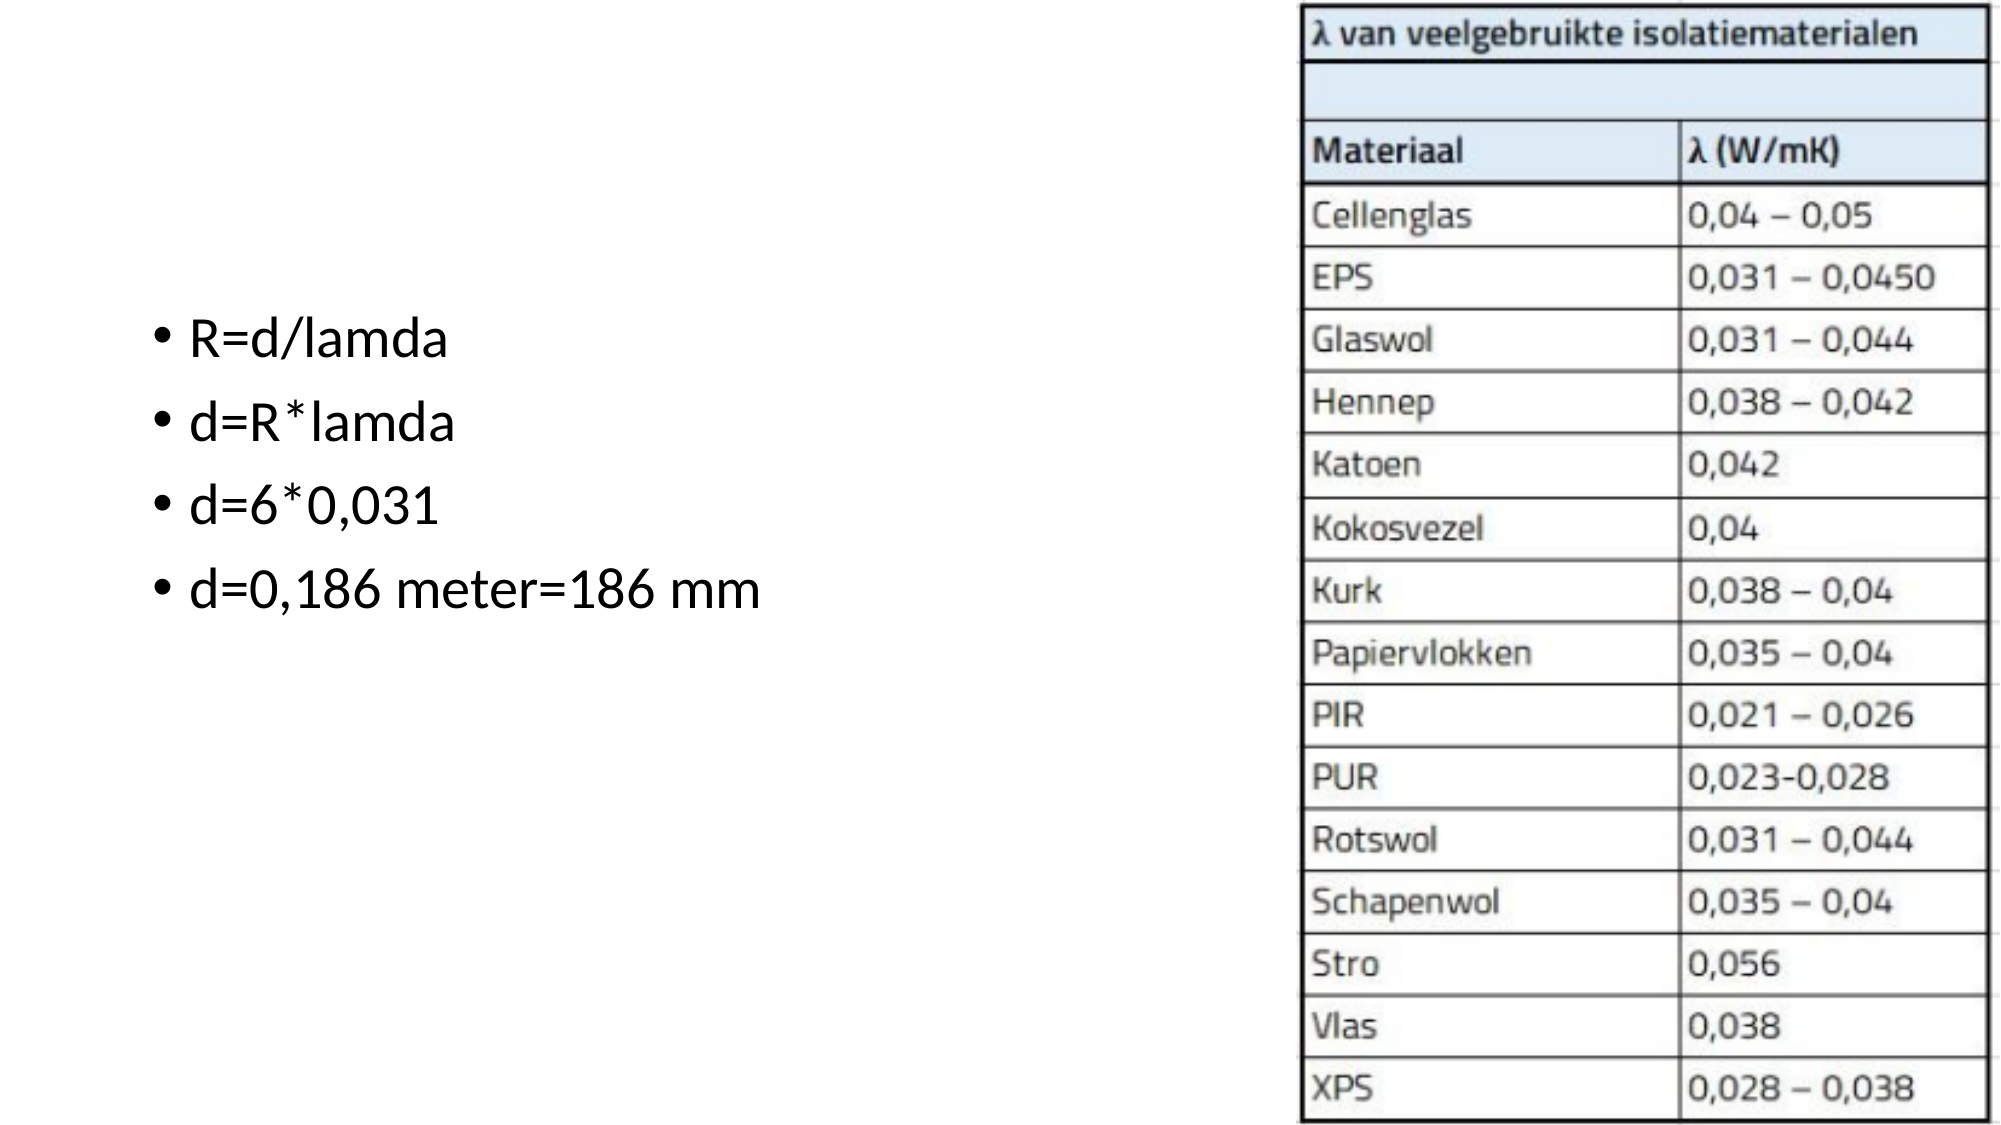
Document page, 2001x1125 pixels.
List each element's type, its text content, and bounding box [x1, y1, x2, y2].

picture [1296, 0, 2000, 1125]
list R=d/lamda d=R*lamda d=6*0,031 d=0,186 meter=186 mm [137, 299, 1296, 1014]
